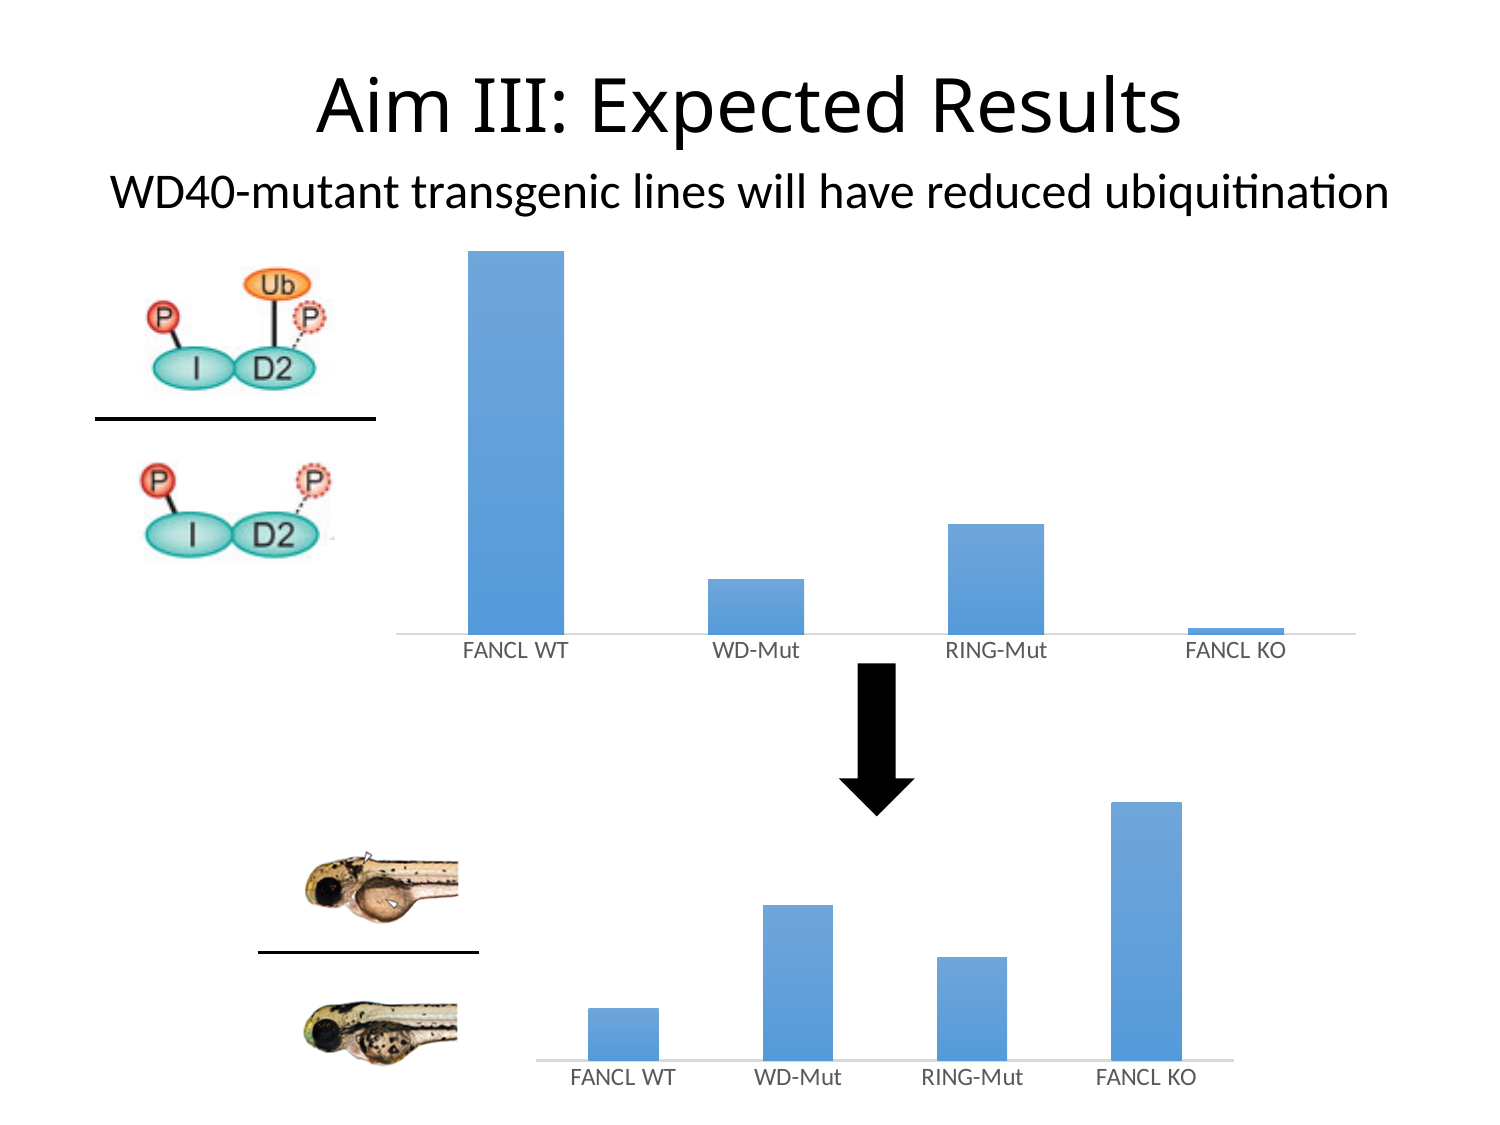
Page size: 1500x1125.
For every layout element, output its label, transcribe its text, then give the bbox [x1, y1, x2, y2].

text_box [856, 675, 897, 744]
picture [292, 845, 460, 928]
title Aim III: Expected Results [0, 0, 1500, 157]
picture [292, 981, 459, 1068]
chart [521, 744, 1249, 1099]
picture [136, 451, 335, 563]
picture [136, 265, 335, 413]
chart [376, 187, 1377, 675]
list WD40-mutant transgenic lines will have reduced ubiquitination [0, 157, 1500, 327]
